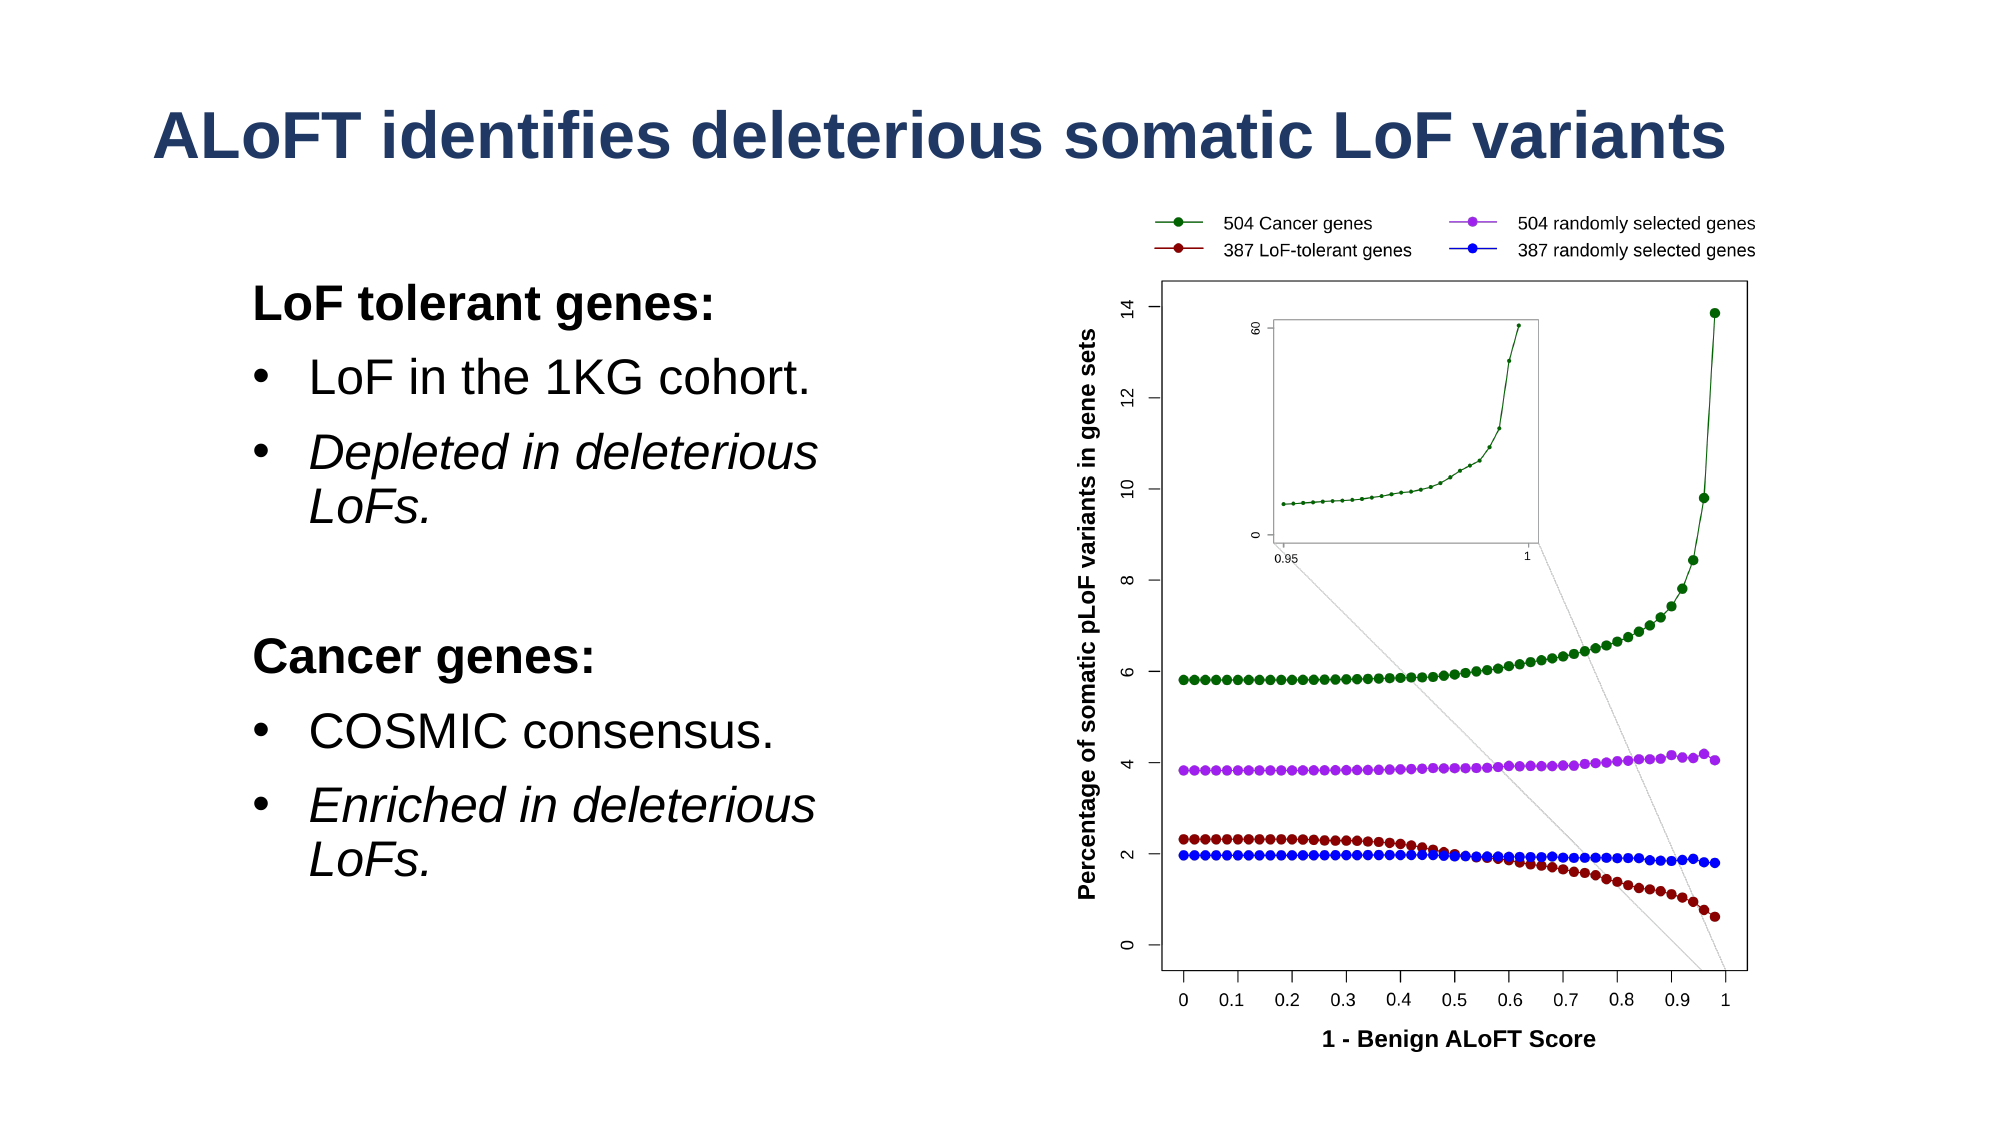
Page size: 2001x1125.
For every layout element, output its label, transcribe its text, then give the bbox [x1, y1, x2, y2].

list LoF tolerant genes: LoF in the 1KG cohort. Depleted in deleterious LoFs. Cancer genes: COSMIC consensus. Enriched in deleterious LoFs. [237, 269, 883, 1052]
title ALoFT identifies deleterious somatic LoF variants [137, 75, 1755, 181]
picture [1077, 215, 1755, 1052]
